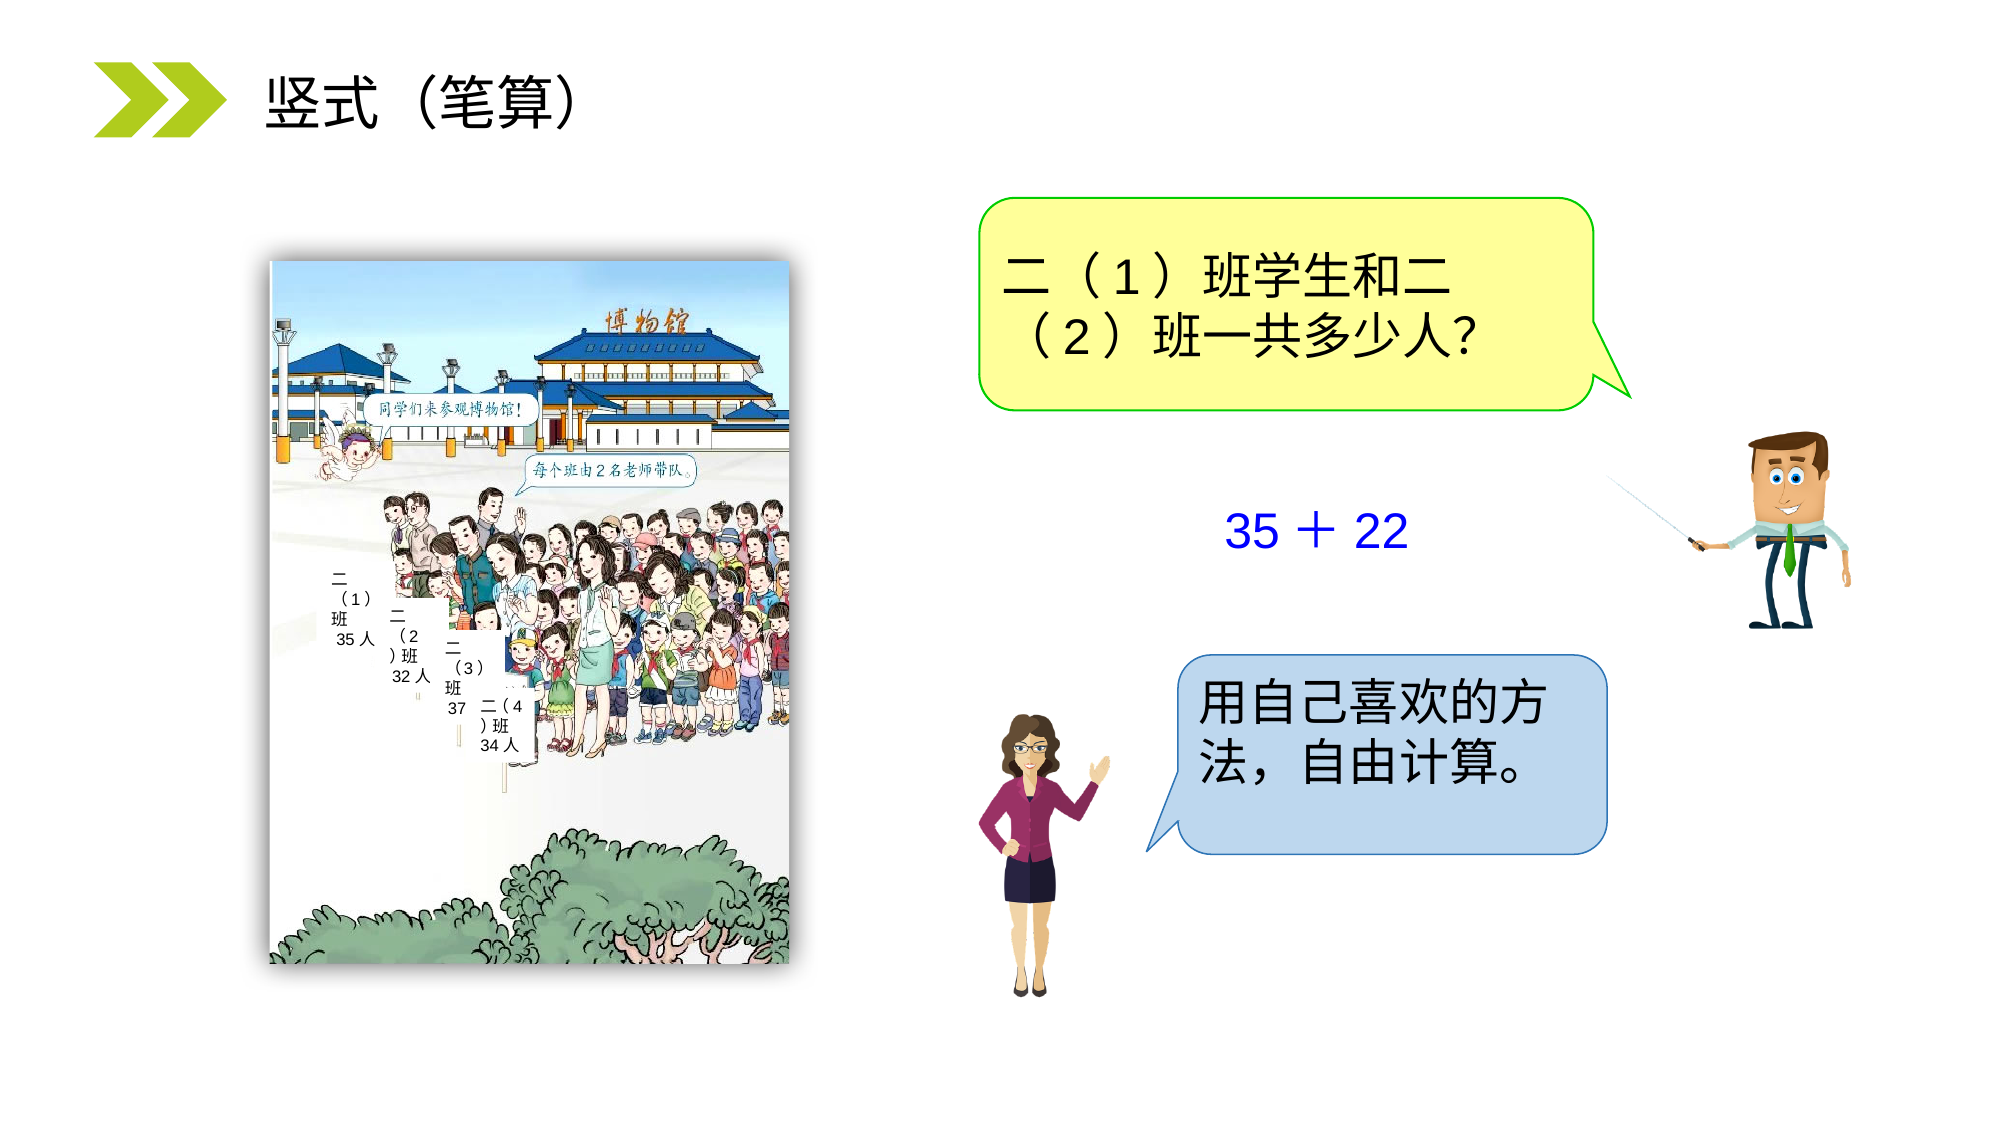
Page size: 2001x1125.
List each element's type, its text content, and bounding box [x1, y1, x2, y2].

text_box 竖式（笔算） [248, 66, 1088, 137]
picture [1586, 374, 1890, 678]
text_box 二（1）班学生和二（2）班一共多少人？ [979, 197, 1619, 411]
text_box 用自己喜欢的方法，自由计算。 [1149, 654, 1608, 855]
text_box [269, 261, 790, 964]
text_box 35＋22 [1213, 492, 1421, 564]
picture [913, 671, 1149, 1007]
